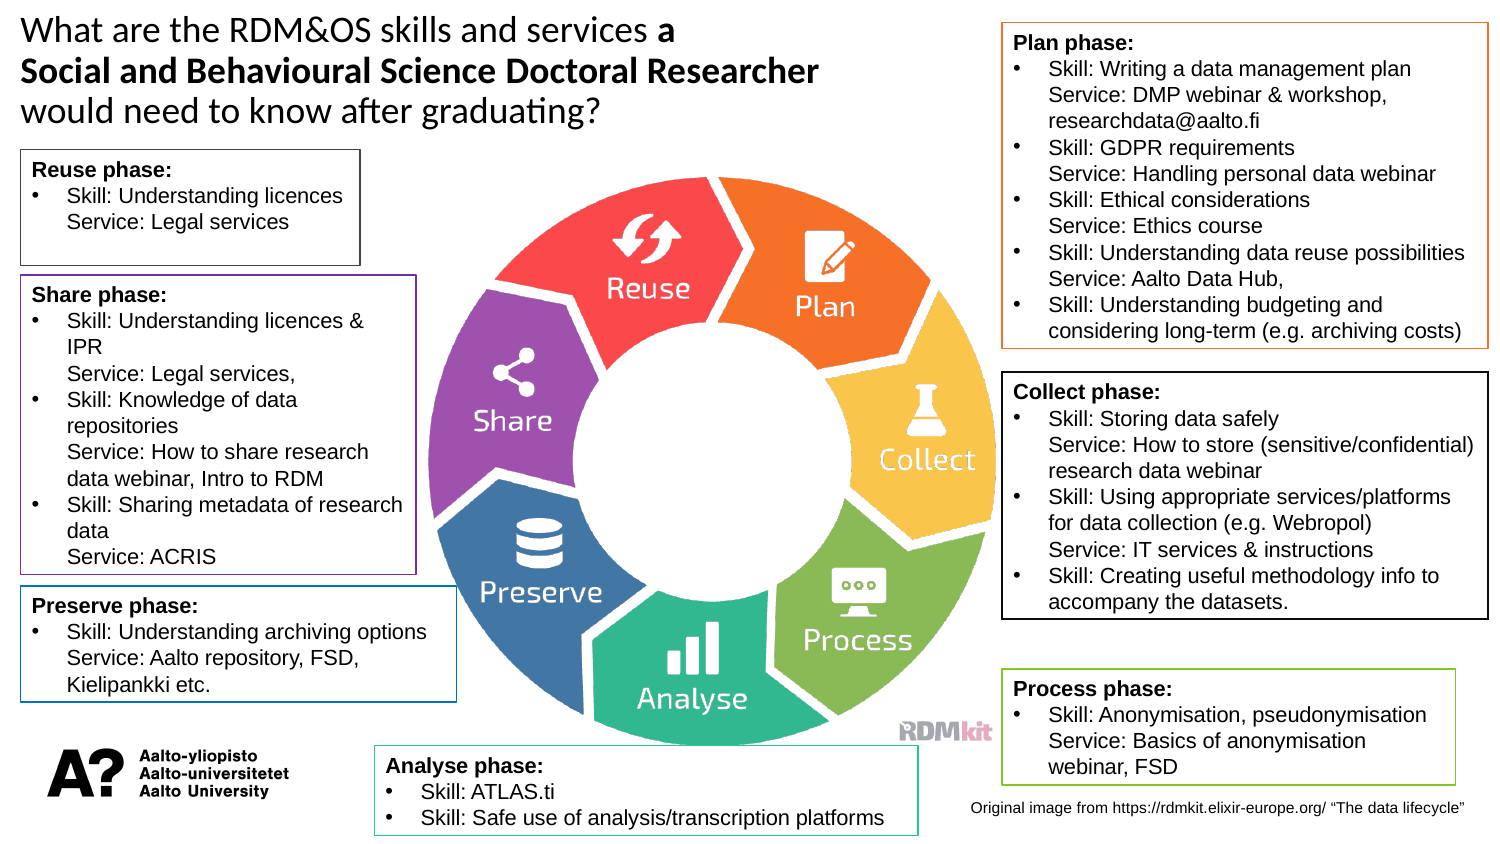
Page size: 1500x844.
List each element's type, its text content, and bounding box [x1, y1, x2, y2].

text_box Process phase: Skill: Anonymisation, pseudonymisation Service: Basics of anonymisation webinar, FSD [1001, 668, 1456, 785]
text_box Preserve phase: Skill: Understanding archiving options Service: Aalto repository, FSD, Kielipankki etc. [20, 586, 422, 703]
text_box Analyse phase: Skill: ATLAS.ti Skill: Safe use of analysis/transcription platforms [374, 745, 918, 836]
text_box Reuse phase: Skill: Understanding licences Service: Legal services [20, 149, 361, 266]
text_box Original image from https://rdmkit.elixir-europe.org/ “The data lifecycle” [918, 792, 1476, 823]
picture [427, 177, 996, 746]
text_box Share phase: Skill: Understanding licences & IPR Service: Legal services, Skill: Knowledge of data repositories Service: How to share research data webinar, Intro to RDM Skill: Sharing metadata of research data Service: ACRIS [20, 275, 416, 575]
text_box Plan phase: Skill: Writing a data management plan Service: DMP webinar & workshop, researchdata@aalto.fi Skill: GDPR requirements Service: Handling personal data webinar Skill: Ethical considerations Service: Ethics course Skill: Understanding data reuse possibilities Service: Aalto Data Hub, Skill: Understanding budgeting and considering long-term (e.g. archiving costs) [1001, 22, 1488, 349]
title What are the RDM&OS skills and services a Social and Behavioural Science Doctoral Researcher would need to know after graduating?​ [20, 10, 1500, 188]
text_box Collect phase: Skill: Storing data safely Service: How to store (sensitive/confidential) research data webinar Skill: Using appropriate services/platforms for data collection (e.g. Webropol) Service: IT services & instructions Skill: Creating useful methodology info to accompany the datasets. [1001, 372, 1488, 620]
picture [0, 702, 337, 844]
